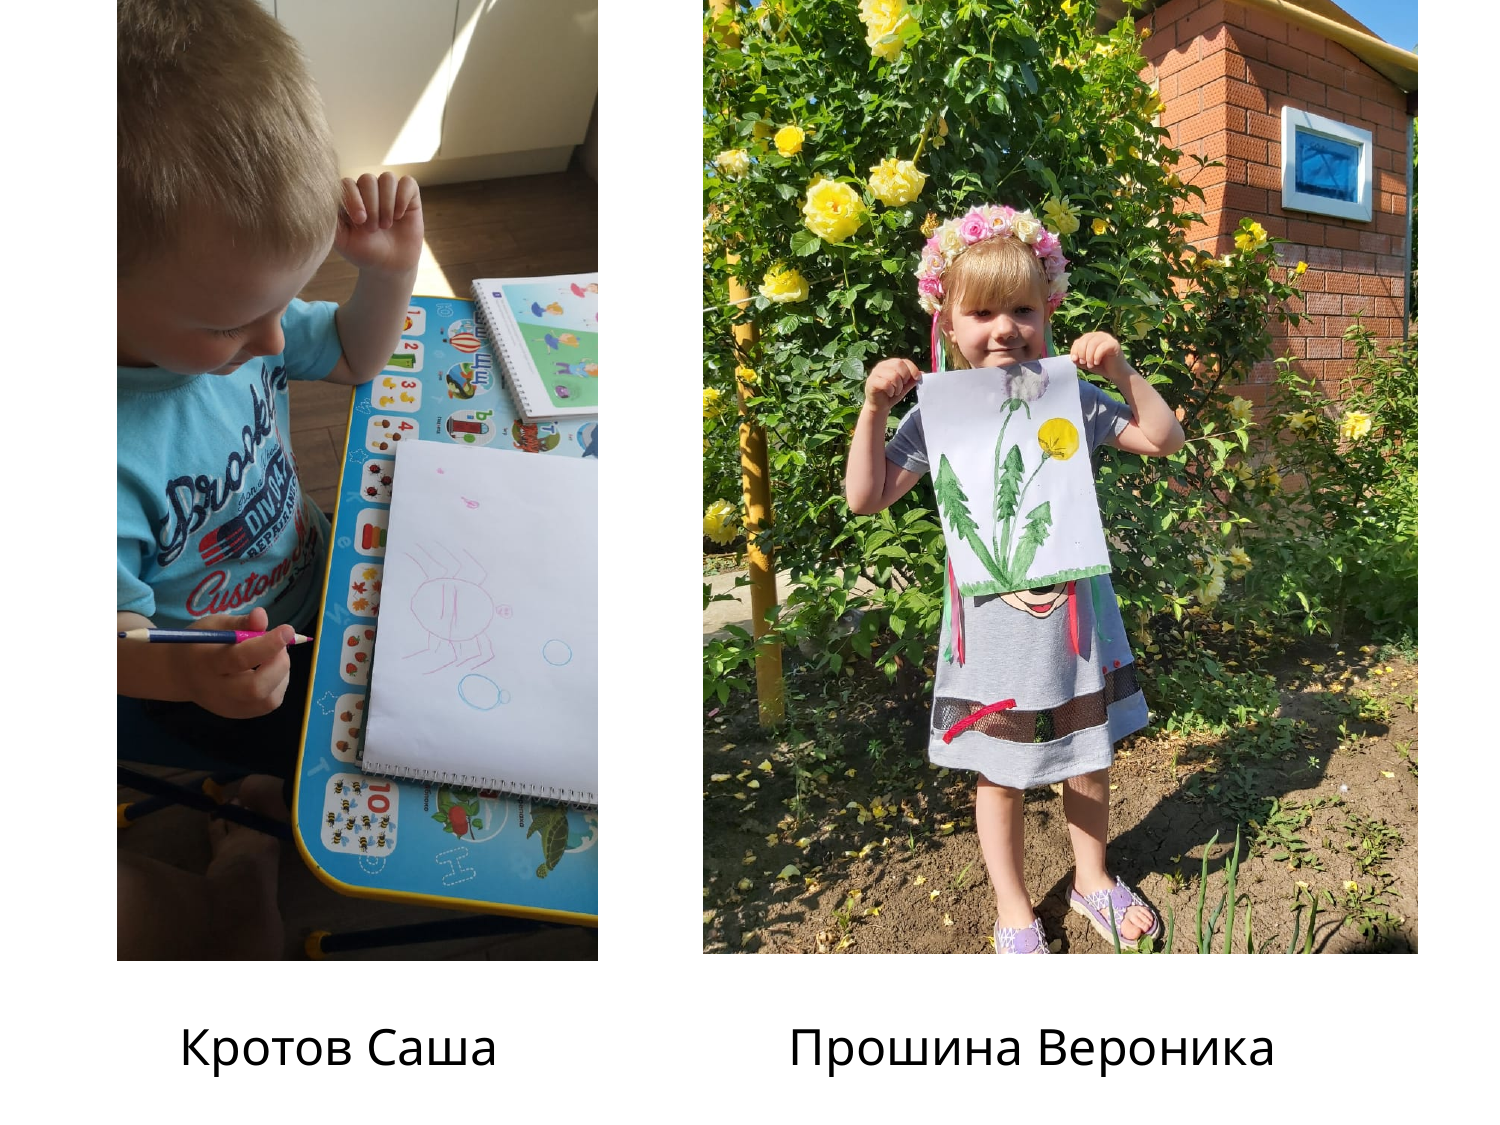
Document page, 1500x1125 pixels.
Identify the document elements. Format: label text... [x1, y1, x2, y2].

picture [702, 0, 1419, 954]
picture [116, 0, 598, 962]
text_box Кротов Саша [164, 1007, 514, 1083]
text_box Прошина Вероника [774, 1007, 1292, 1083]
